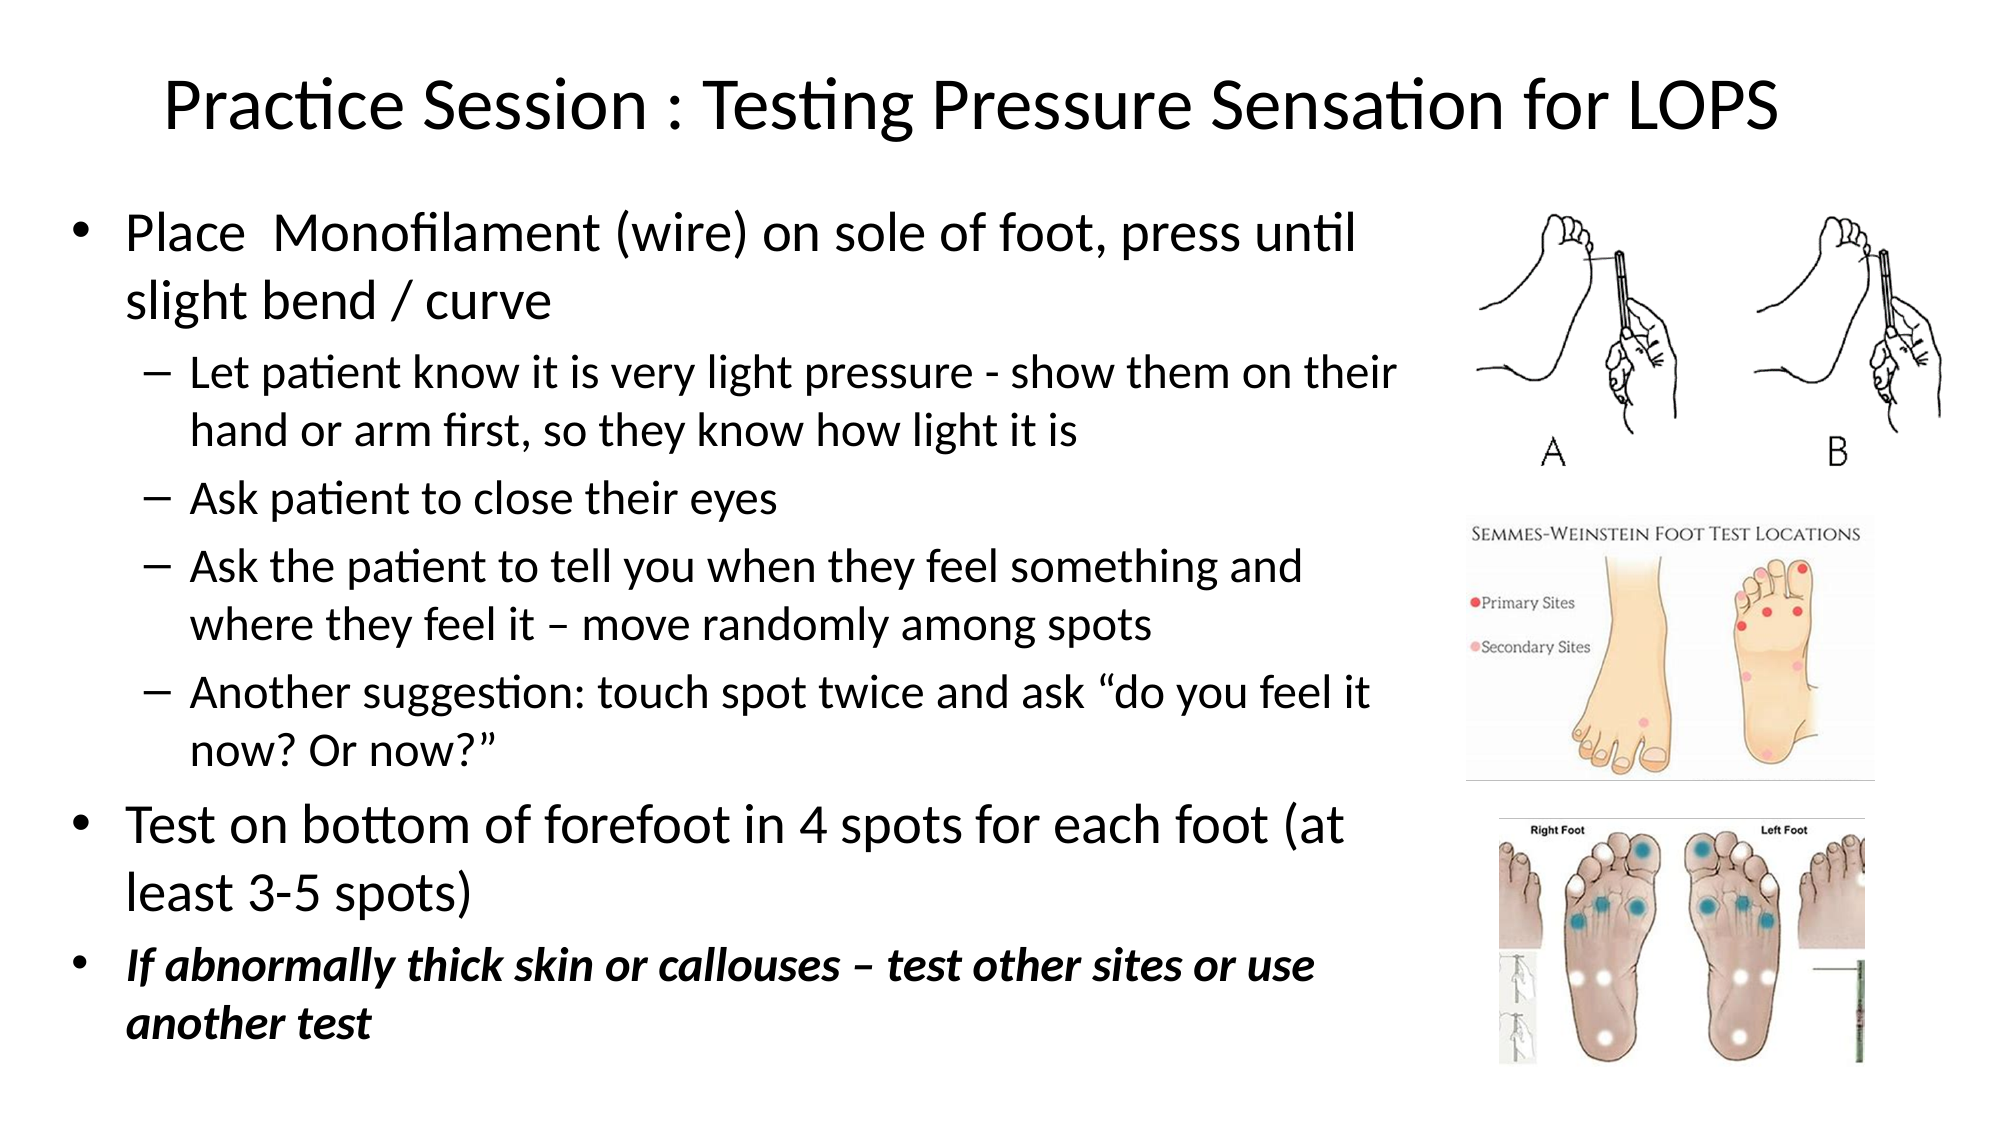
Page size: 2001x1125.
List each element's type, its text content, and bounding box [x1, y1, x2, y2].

list Place Monofilament (wire) on sole of foot, press until slight bend / curve Let patient know it is very light pressure - show them on their hand or arm first, so they know how light it is Ask patient to close their eyes Ask the patient to tell you when they feel something and where they feel it – move randomly among spots Another suggestion: touch spot twice and ask “do you feel it now? Or now?” Test on bottom of forefoot in 4 spots for each foot (at least 3-5 spots) If abnormally thick skin or callouses – test other sites or use another test [56, 187, 1450, 1063]
picture [1466, 515, 1876, 1072]
title Practice Session : Testing Pressure Sensation for LOPS [87, 37, 1875, 163]
picture [1449, 192, 1972, 493]
